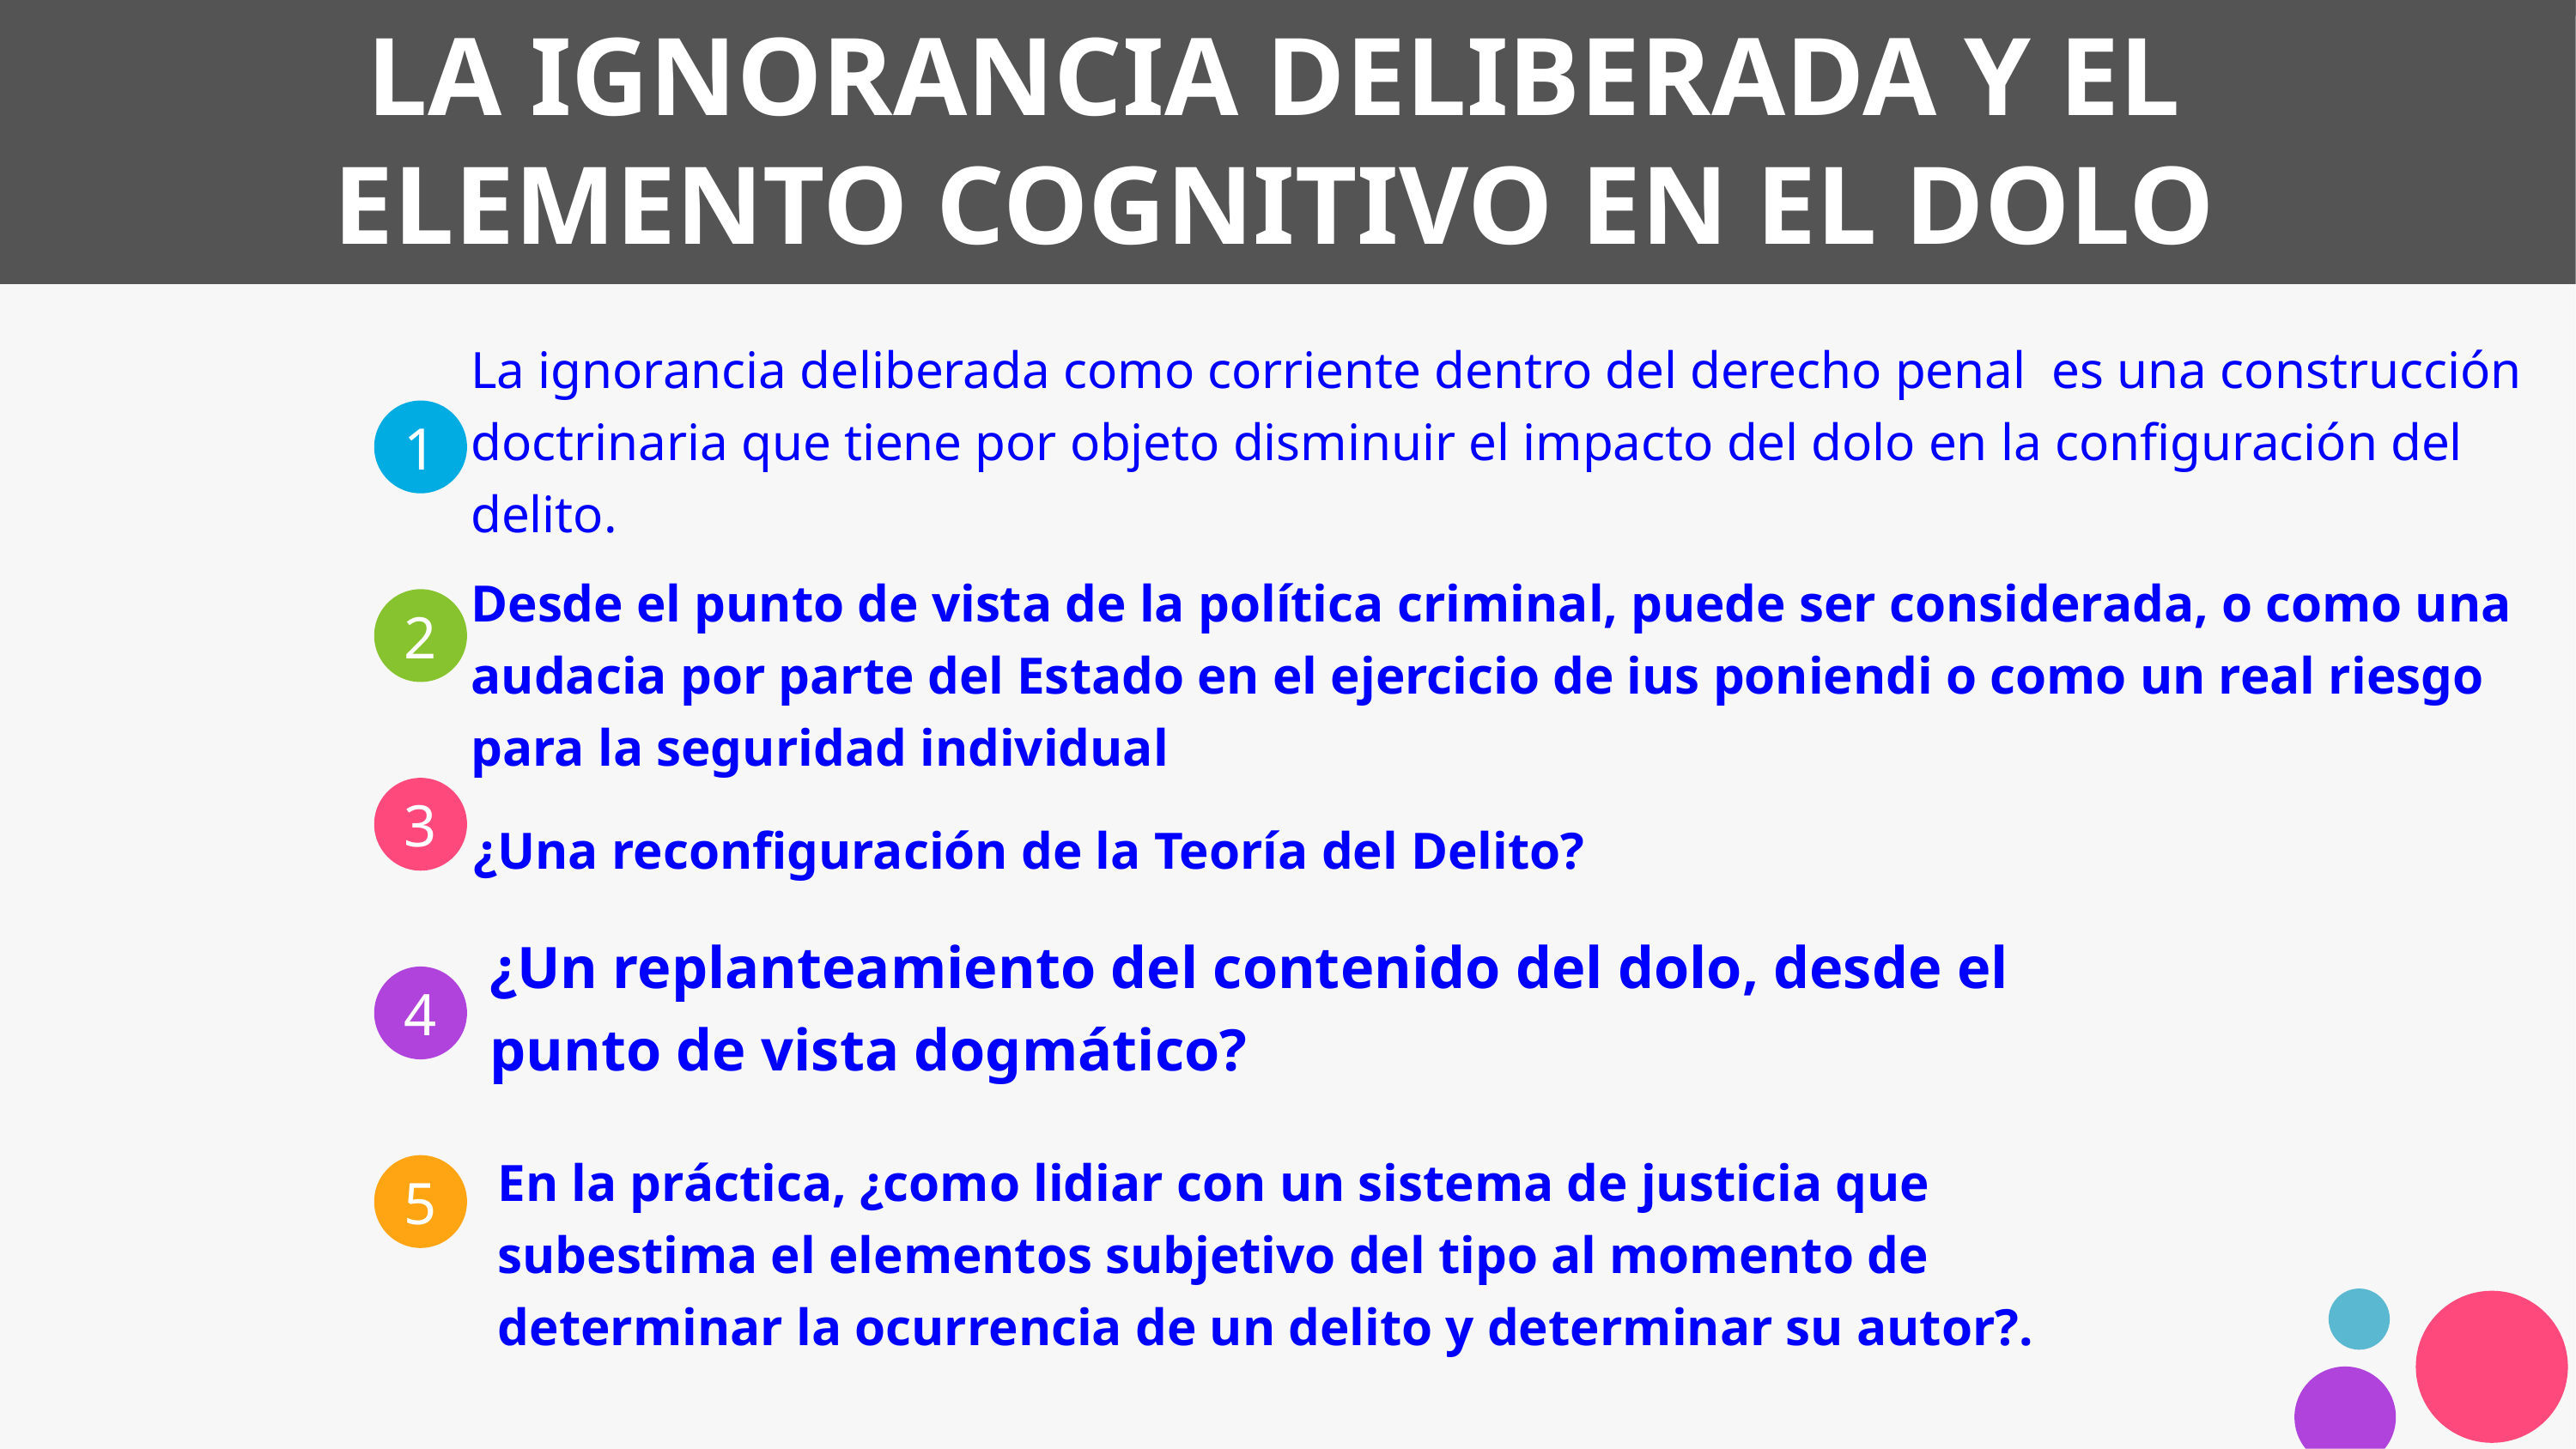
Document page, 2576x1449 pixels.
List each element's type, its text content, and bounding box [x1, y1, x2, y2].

list ¿Una reconfiguración de la Teoría del Delito? [451, 800, 1828, 906]
title LA IGNORANCIA DELIBERADA Y EL ELEMENTO COGNITIVO EN EL DOLO [111, 0, 2438, 274]
list Desde el punto de vista de la política criminal, puede ser considerada, o como una audacia por parte del Estado en el ejercicio de ius poniendi o como un real riesgo para la seguridad individual [447, 536, 2576, 800]
list ¿Un replanteamiento del contenido del dolo, desde el punto de vista dogmático? [466, 919, 2202, 1082]
list La ignorancia deliberada como corriente dentro del derecho penal es una construcción doctrinaria que tiene por objeto disminuir el impacto del dolo en la configuración del delito. [447, 331, 2557, 536]
list En la práctica, ¿como lidiar con un sistema de justicia que subestima el elementos subjetivo del tipo al momento de determinar la ocurrencia de un delito y determinar su autor?. [475, 1131, 2209, 1363]
